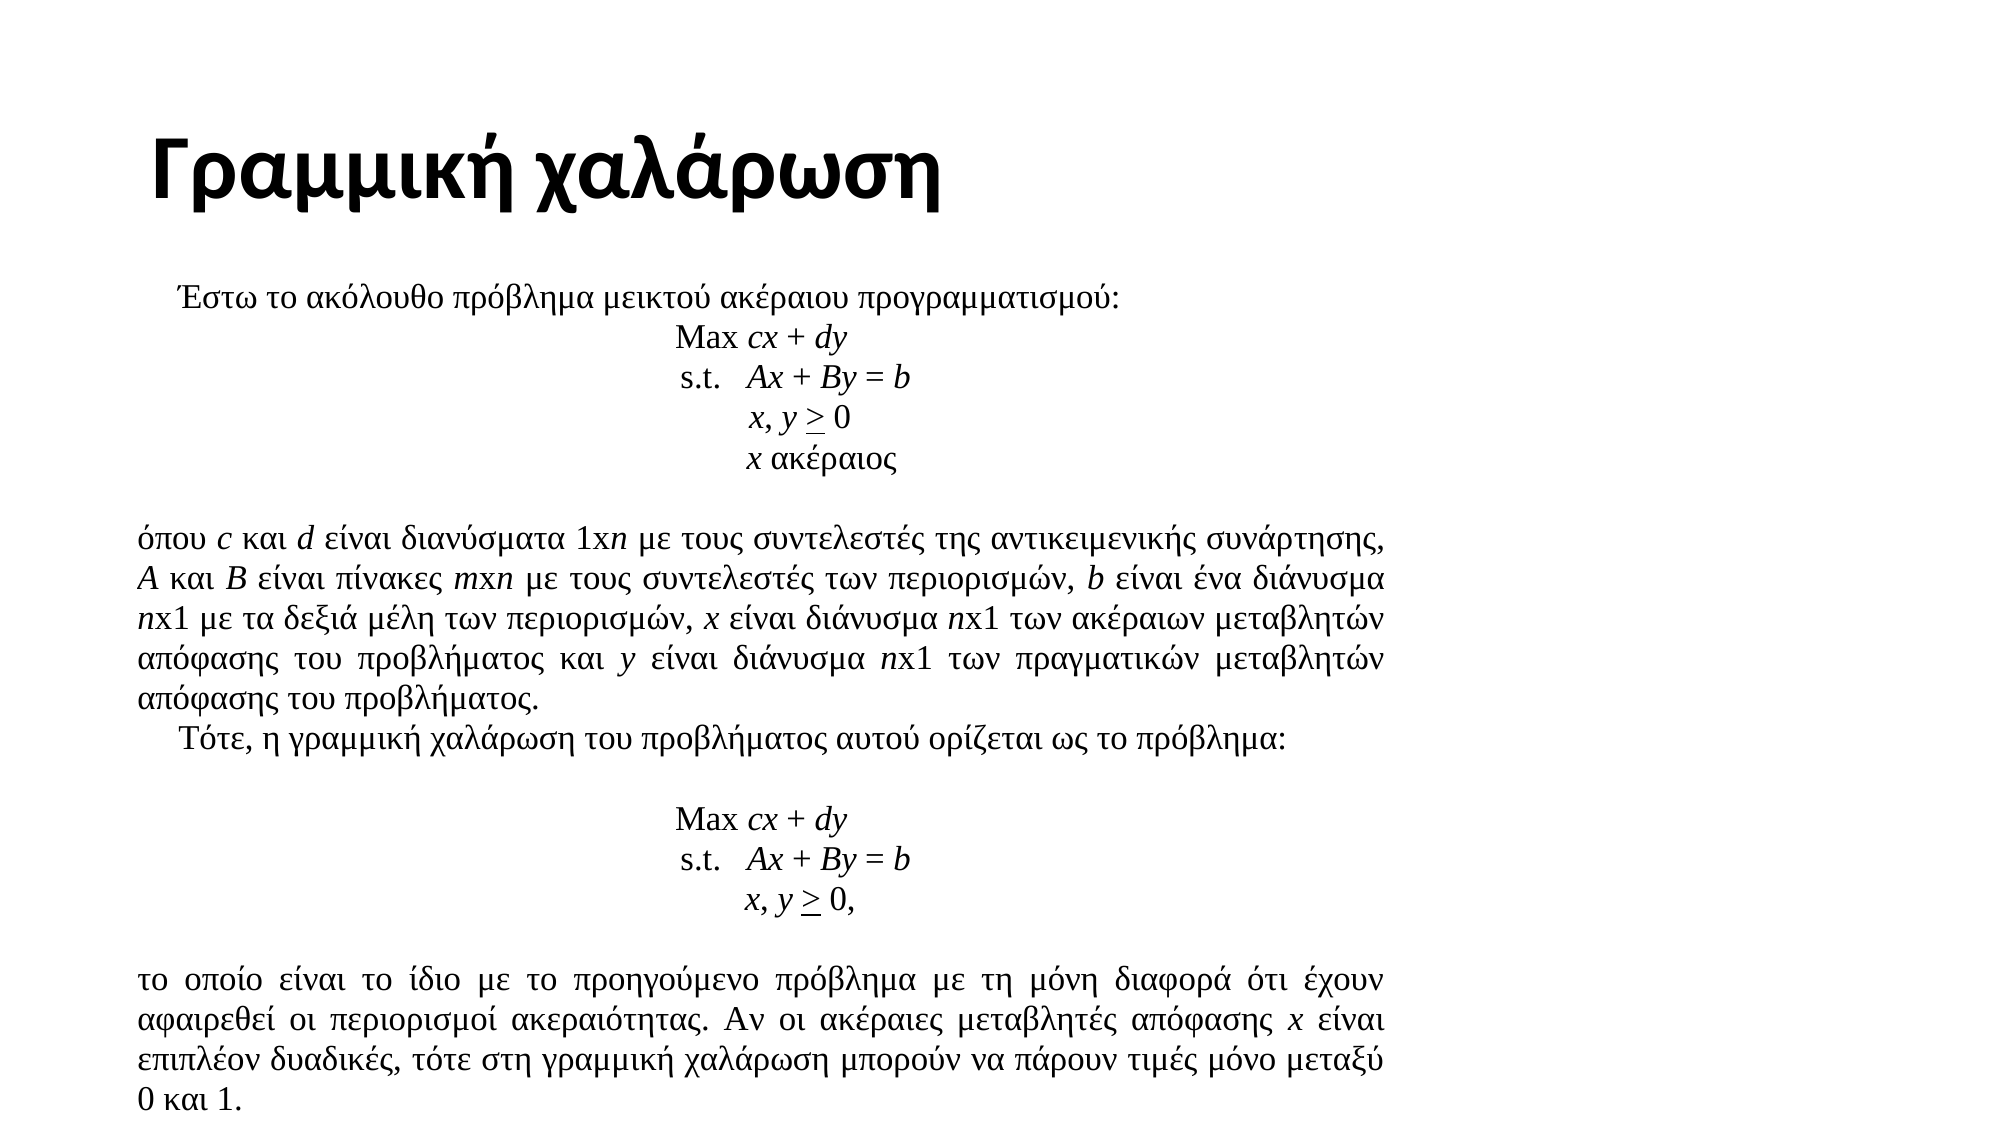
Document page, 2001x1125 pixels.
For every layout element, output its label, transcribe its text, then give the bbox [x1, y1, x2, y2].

title Γραμμική χαλάρωση [137, 59, 1863, 278]
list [137, 277, 1393, 1120]
